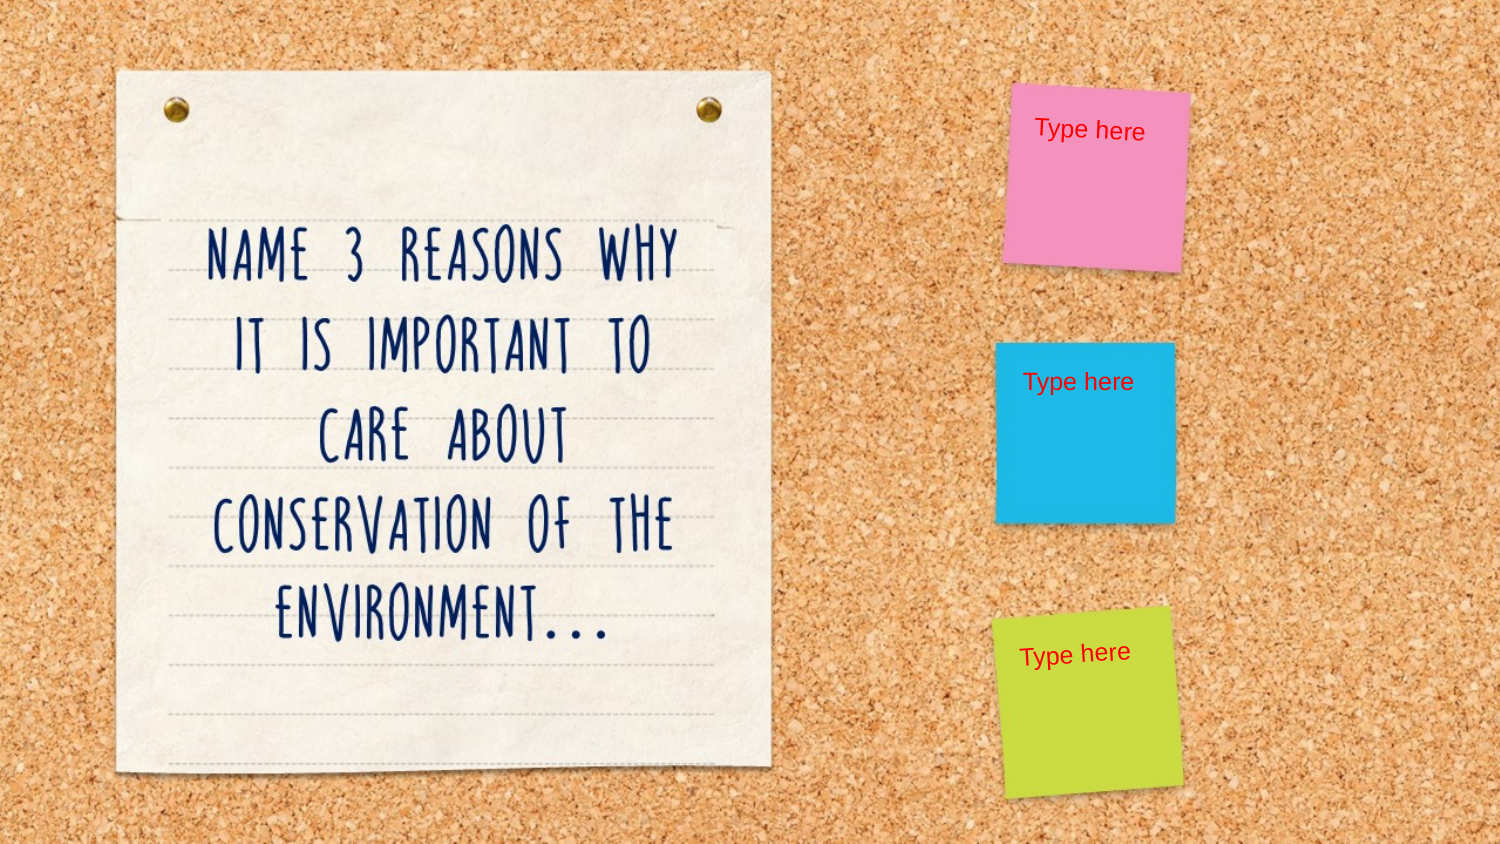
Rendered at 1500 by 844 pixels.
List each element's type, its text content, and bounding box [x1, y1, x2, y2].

text_box Type here [1012, 95, 1175, 267]
picture [0, 0, 1500, 844]
text_box Type here [1002, 617, 1175, 799]
text_box Type here [1007, 350, 1170, 522]
